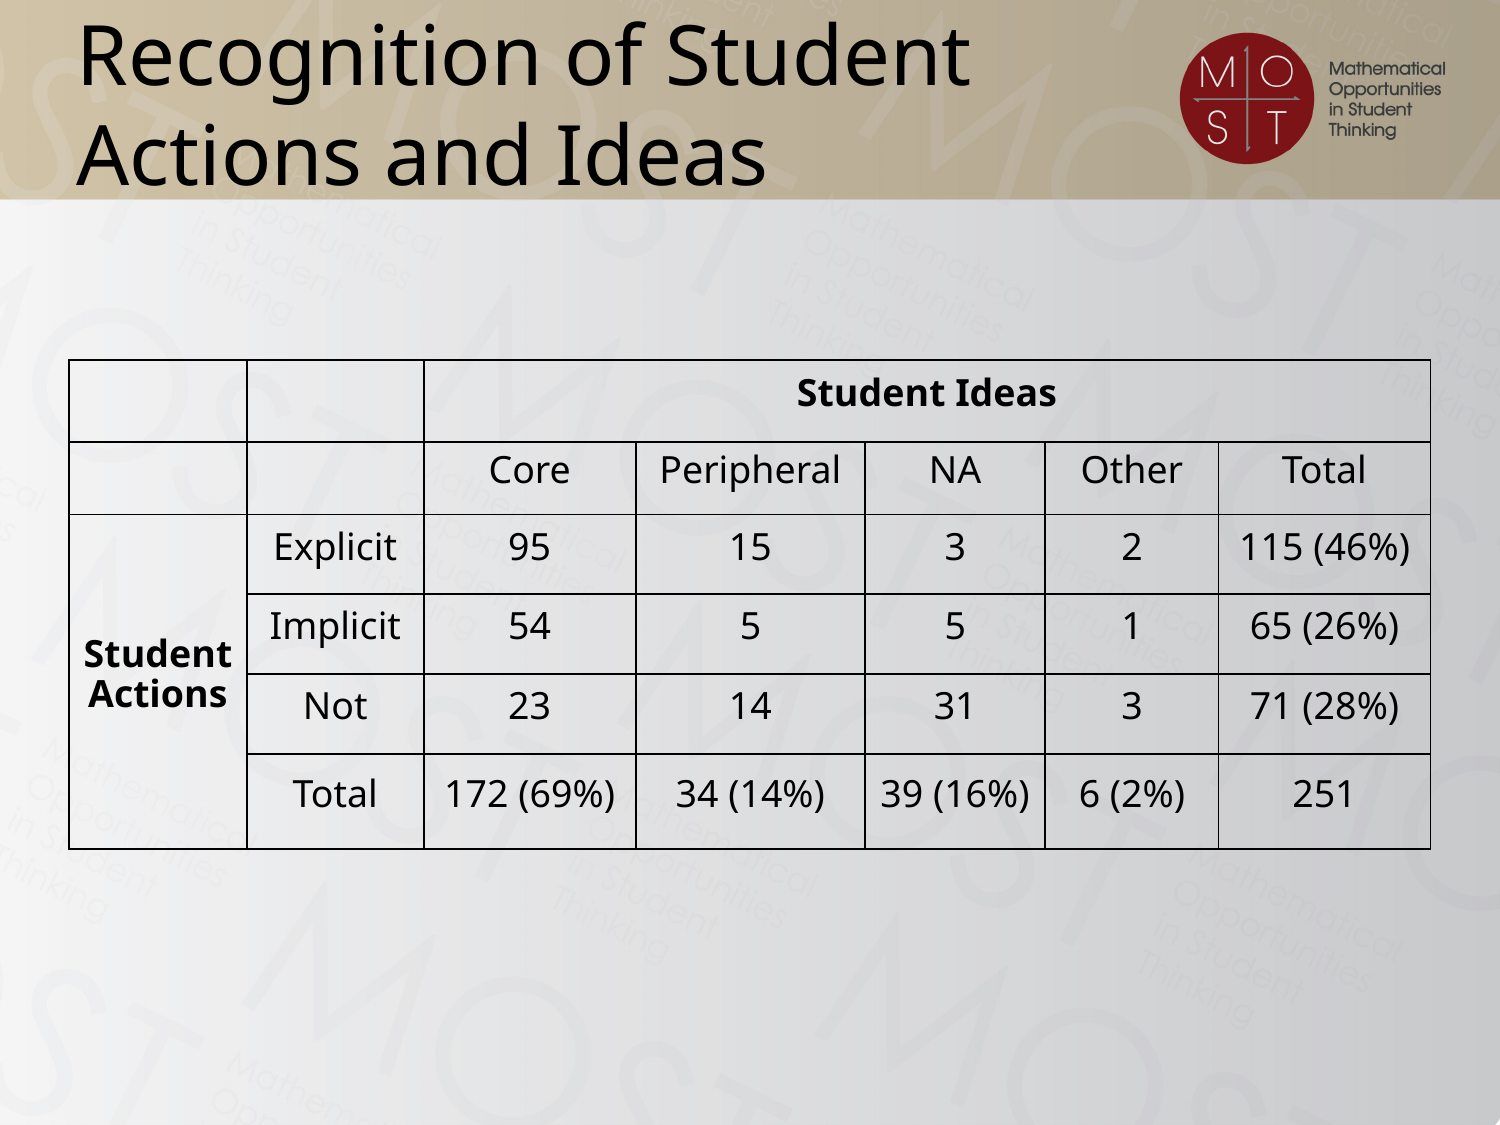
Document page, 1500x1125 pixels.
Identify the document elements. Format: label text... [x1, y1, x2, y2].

table_cell Peripheral [637, 443, 864, 514]
table_cell 3 [866, 515, 1044, 593]
table_cell 95 [425, 515, 635, 593]
table_cell 39 (16%) [866, 755, 1044, 848]
table_cell [70, 443, 246, 514]
table_cell Total [1219, 443, 1430, 514]
table_cell 54 [425, 595, 635, 673]
table_cell Core [425, 443, 635, 514]
table_cell Total [248, 755, 423, 848]
table_cell Not [248, 675, 423, 753]
table_cell 31 [866, 675, 1044, 753]
table_cell Implicit [248, 595, 423, 673]
table_cell 251 [1219, 755, 1430, 848]
table_cell 6 (2%) [1046, 755, 1218, 848]
table_cell Other [1046, 443, 1218, 514]
title Recognition of Student Actions and Ideas [61, 14, 1162, 190]
table_cell 23 [425, 675, 635, 753]
table_cell 5 [866, 595, 1044, 673]
table_cell 172 (69%) [425, 755, 635, 848]
table_cell Student Actions [70, 515, 246, 848]
table_cell 15 [637, 515, 864, 593]
table_cell [248, 443, 423, 514]
table_cell 115 (46%) [1219, 515, 1430, 593]
table_header [70, 361, 246, 441]
table_cell 14 [637, 675, 864, 753]
table_cell NA [866, 443, 1044, 514]
table_cell 1 [1046, 595, 1218, 673]
table_cell 34 (14%) [637, 755, 864, 848]
table_cell 2 [1046, 515, 1218, 593]
table_cell Explicit [248, 515, 423, 593]
picture [0, 0, 1500, 1125]
table_cell 65 (26%) [1219, 595, 1430, 673]
table_header Student Ideas [425, 361, 1430, 441]
table_cell 3 [1046, 675, 1218, 753]
table_cell 71 (28%) [1219, 675, 1430, 753]
table_header [248, 361, 423, 441]
table_cell 5 [637, 595, 864, 673]
